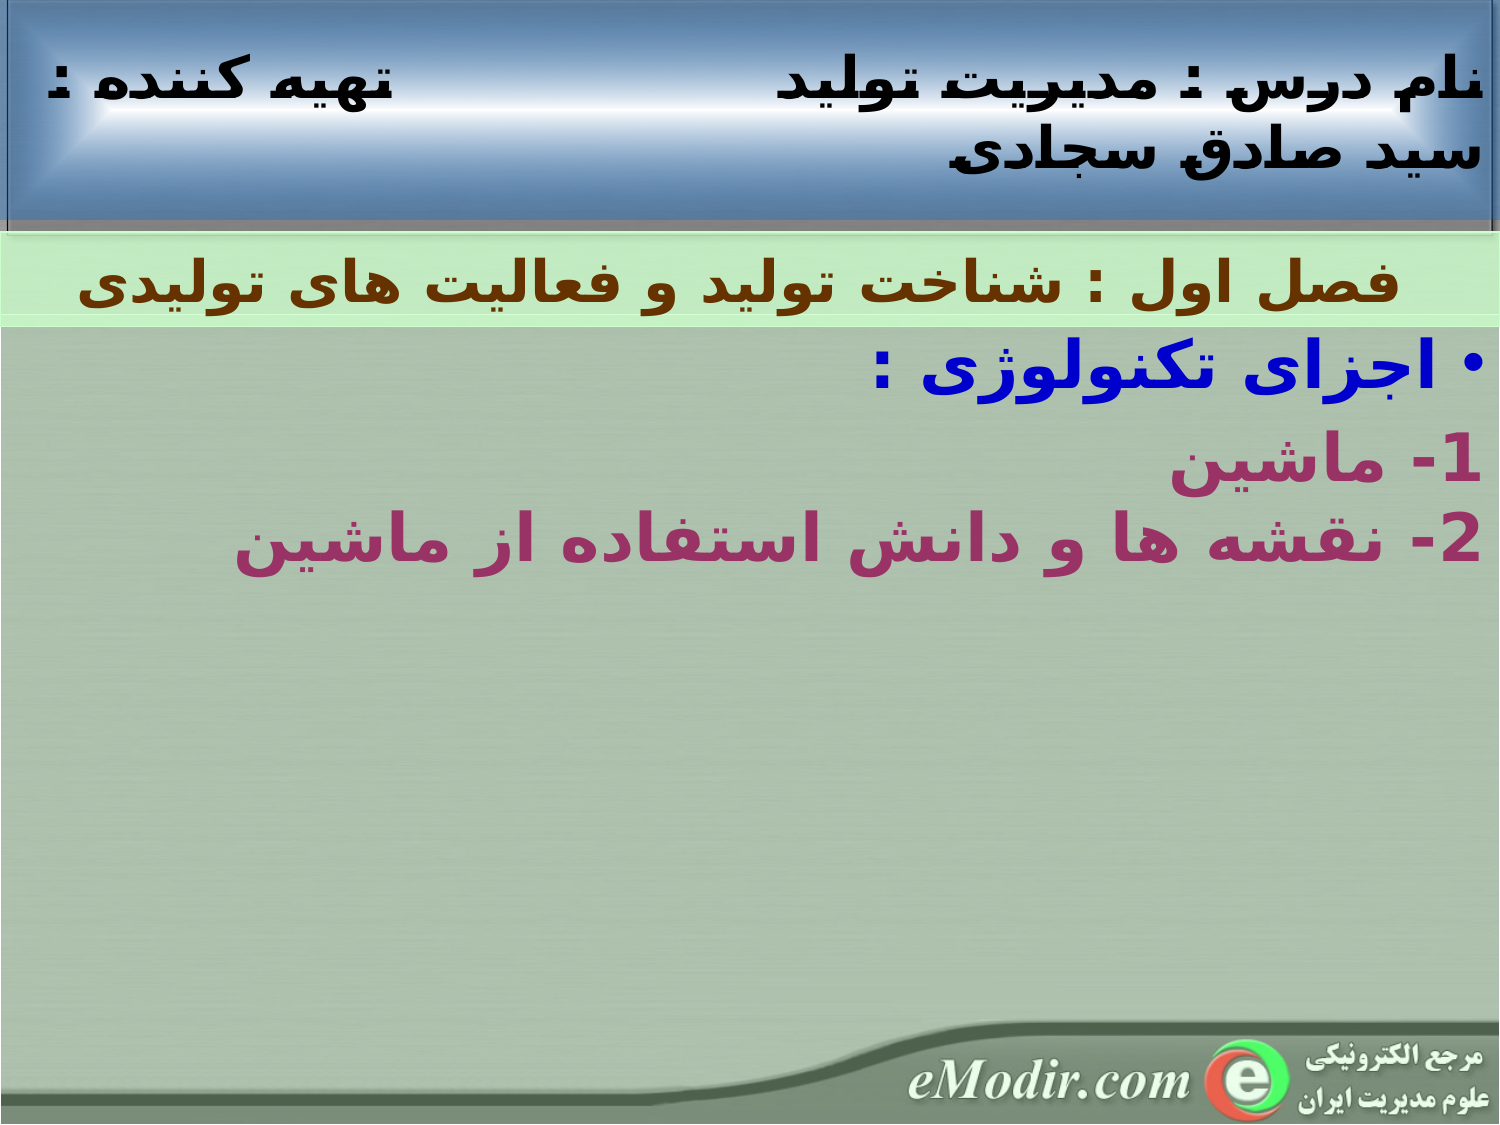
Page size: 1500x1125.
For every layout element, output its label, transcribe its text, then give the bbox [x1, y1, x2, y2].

title نام درس : مديريت تولید تهيه کننده : سید صادق سجادی [0, 0, 1500, 220]
text_box فصل اول : شناخت تولید و فعالیت های تولیدی [0, 231, 1500, 327]
picture [0, 220, 1500, 231]
subtitle اجزای تکنولوژی : 1- ماشین 2- نقشه ها و دانش استفاده از ماشین [0, 327, 1500, 1125]
